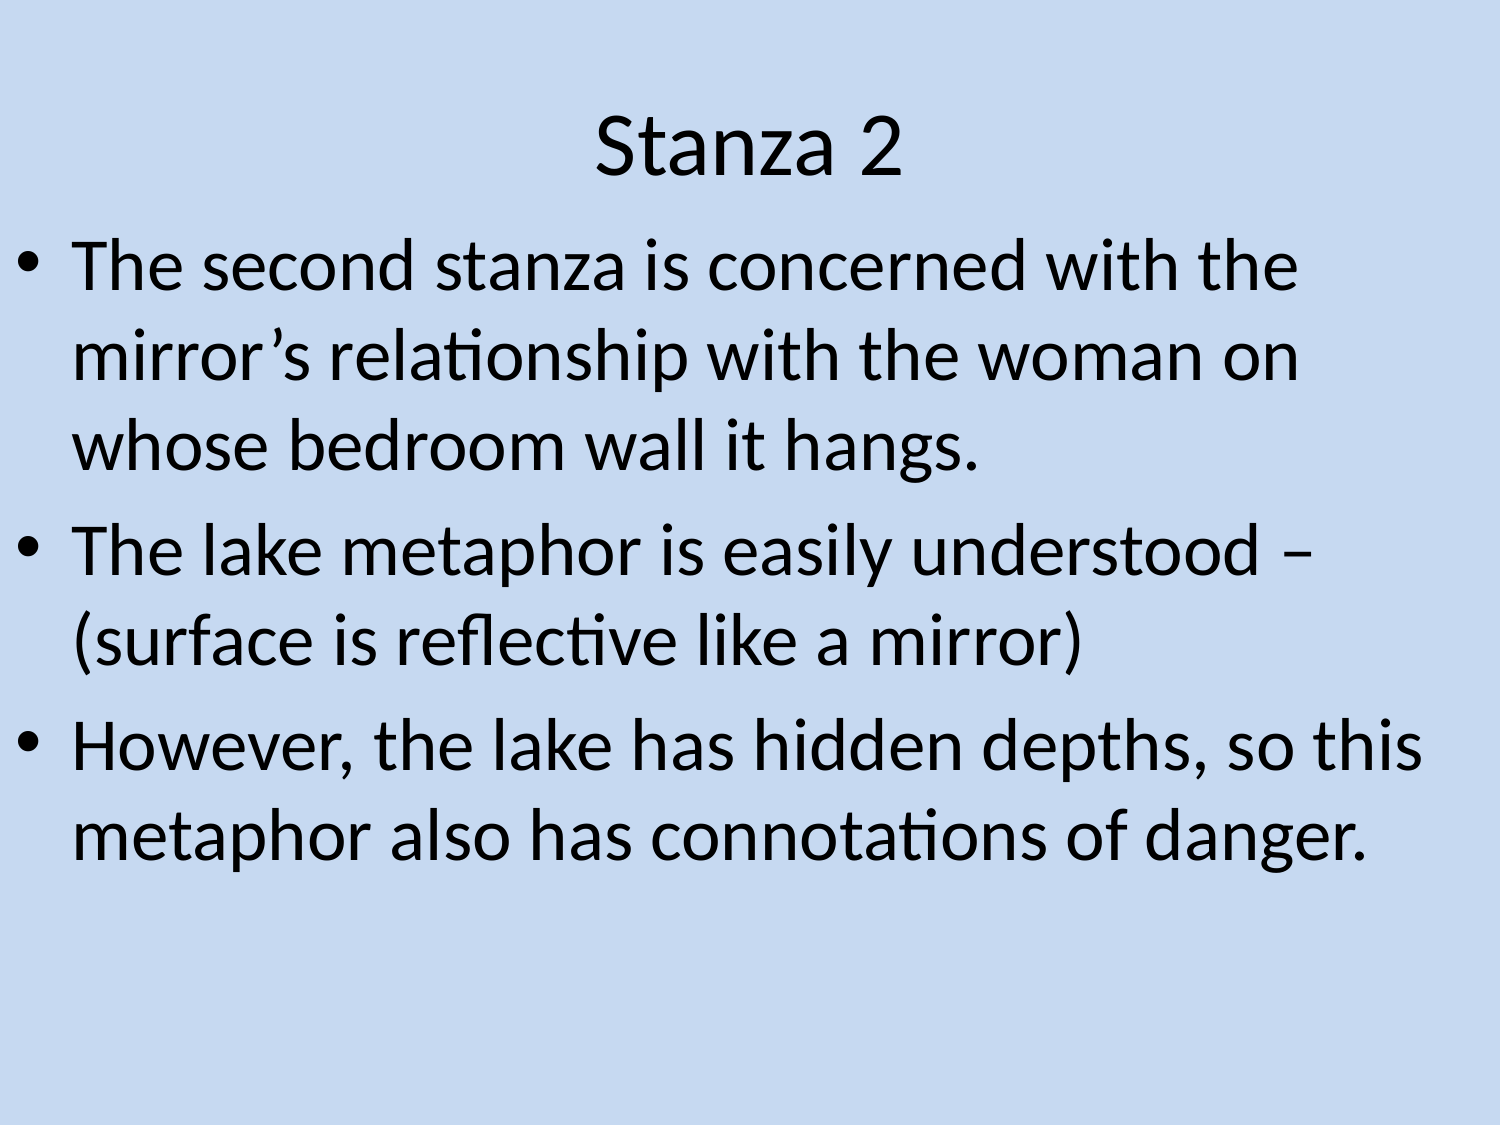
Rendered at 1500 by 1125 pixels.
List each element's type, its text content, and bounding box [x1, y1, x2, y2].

list The second stanza is concerned with the mirror’s relationship with the woman on whose bedroom wall it hangs. The lake metaphor is easily understood – (surface is reflective like a mirror) However, the lake has hidden depths, so this metaphor also has connotations of danger. [0, 208, 1500, 1125]
title Stanza 2 [75, 45, 1425, 208]
